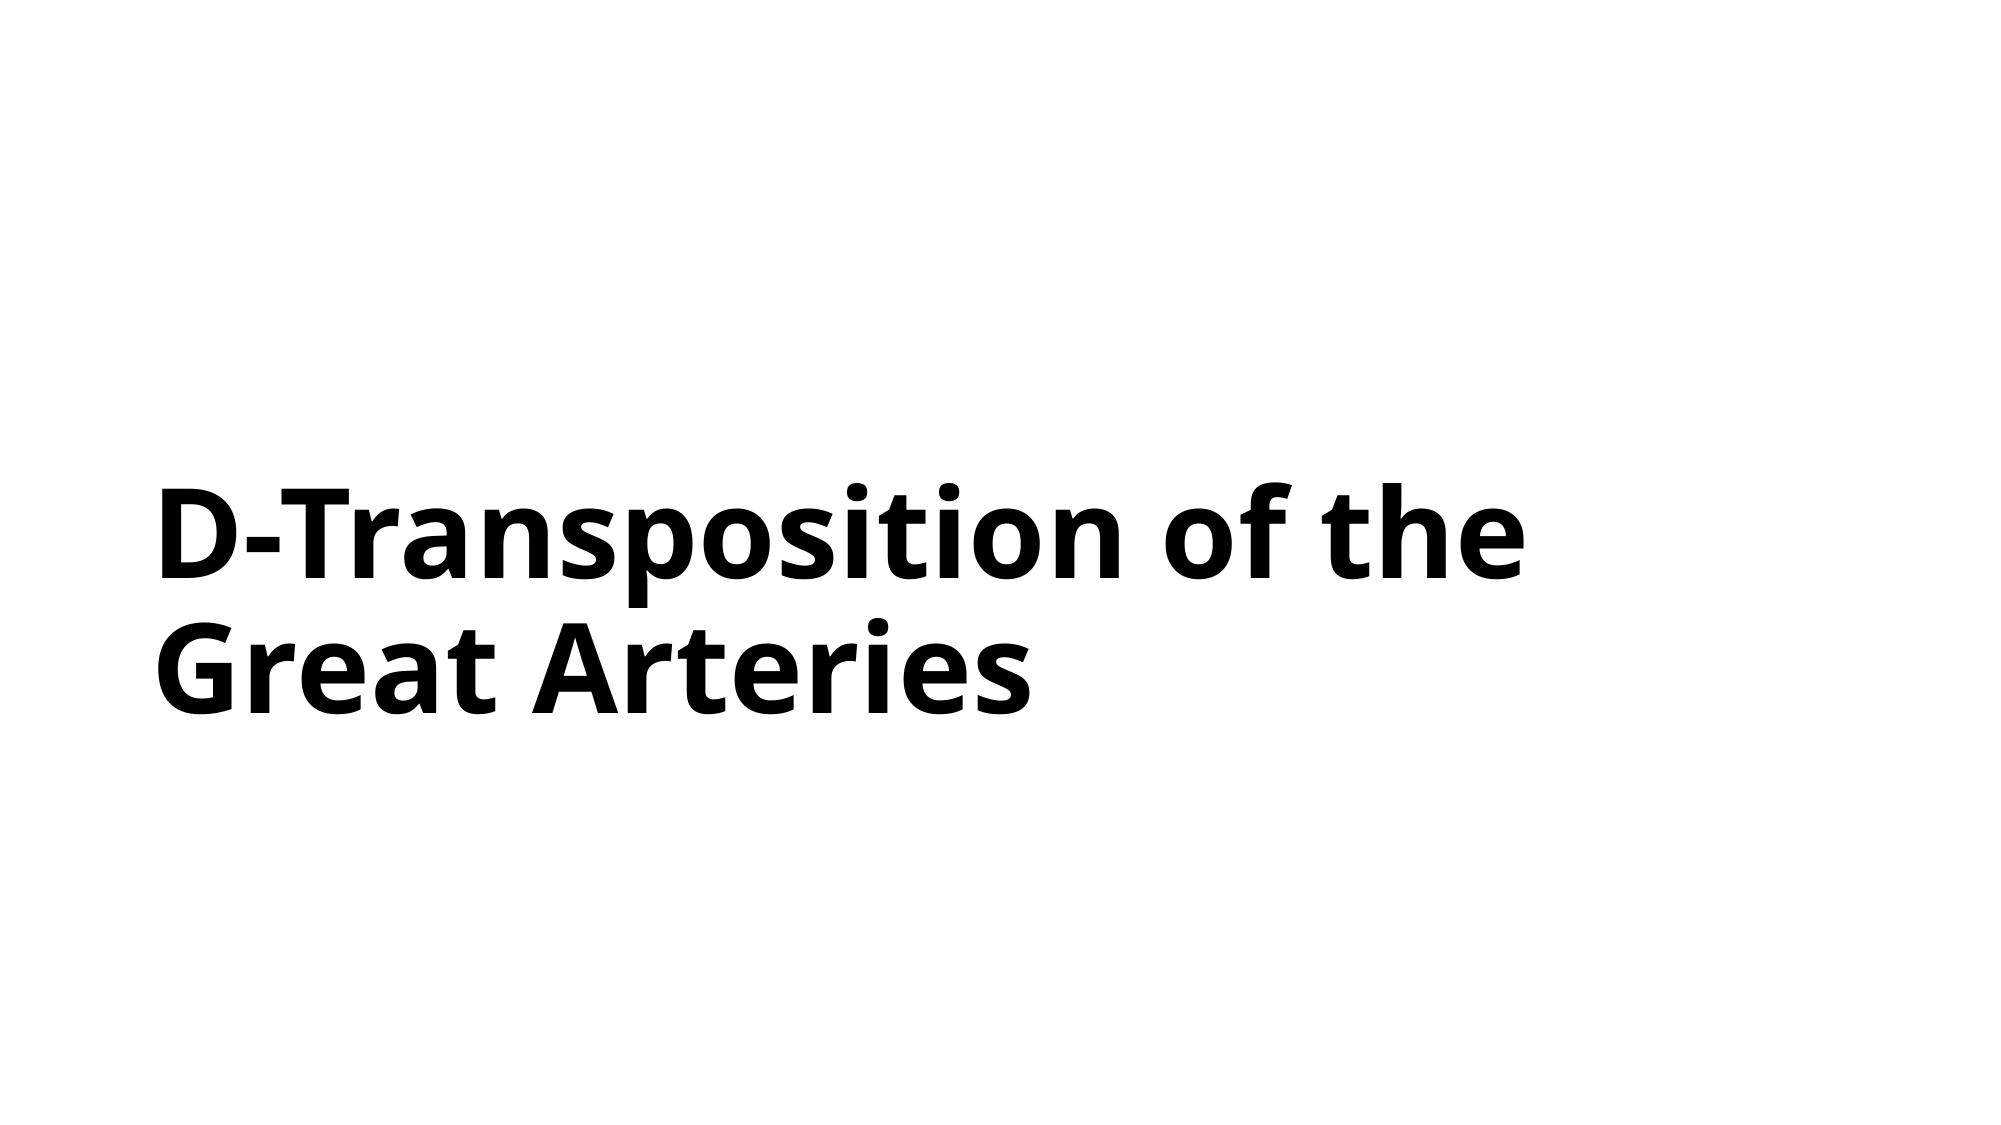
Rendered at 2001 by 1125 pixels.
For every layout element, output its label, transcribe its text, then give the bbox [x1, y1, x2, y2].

title D-Transposition of the Great Arteries [136, 280, 1862, 749]
